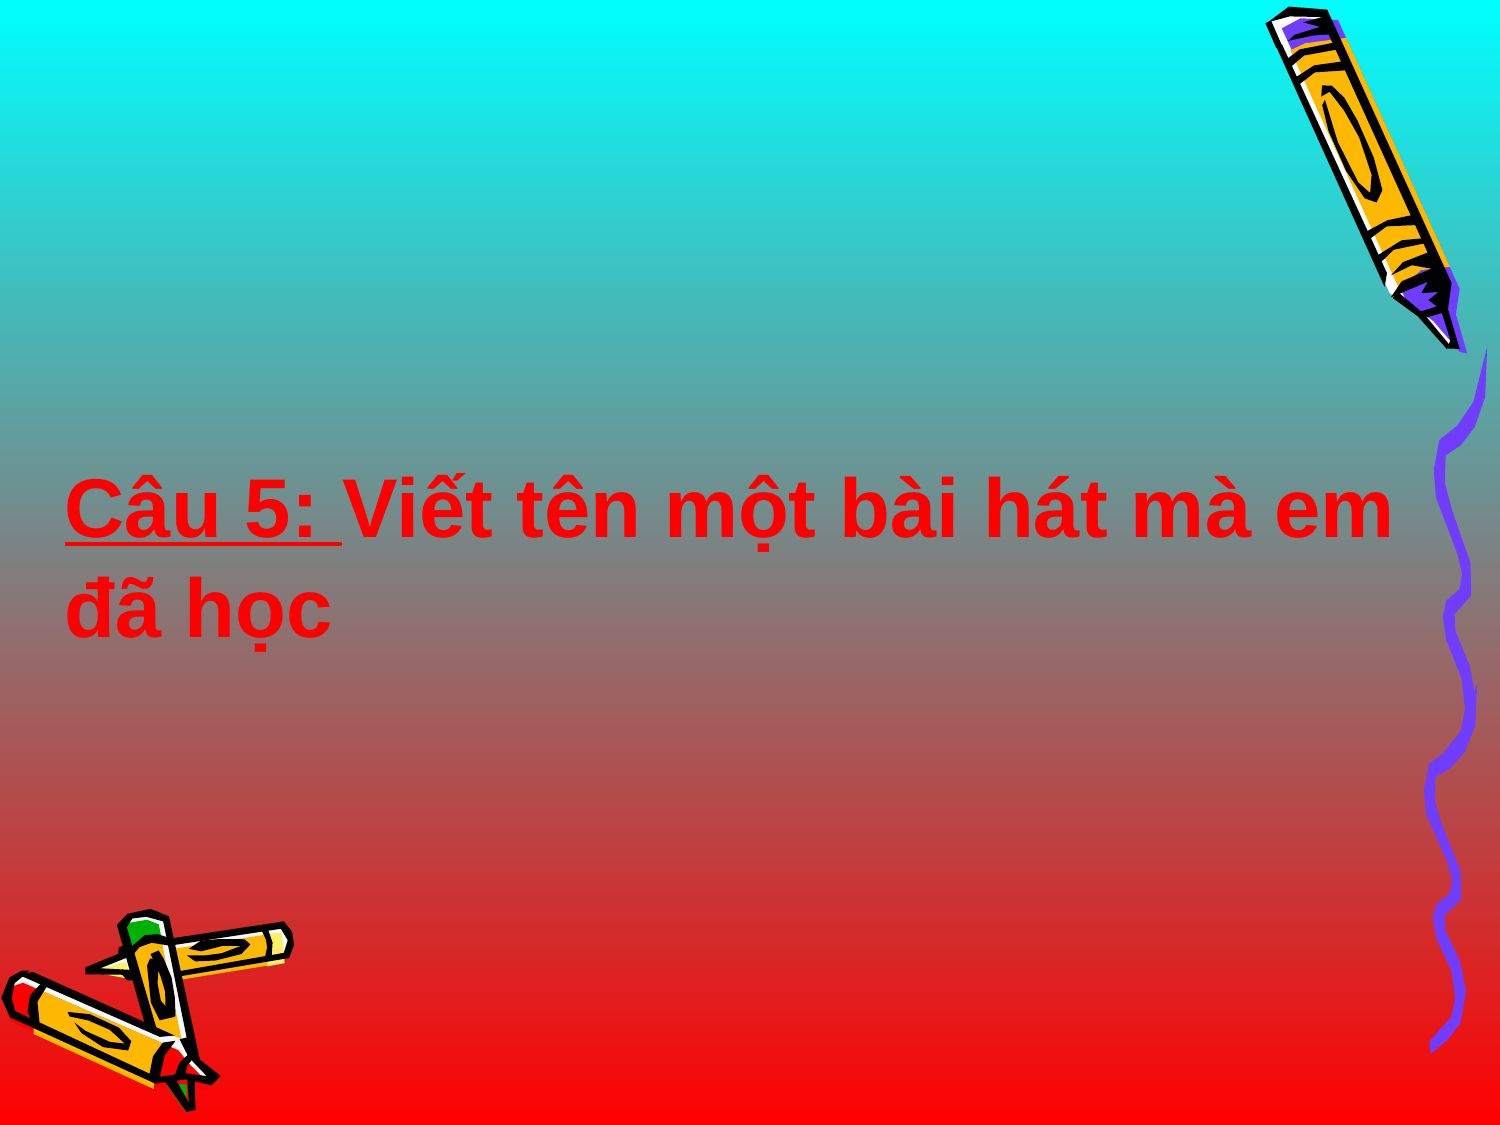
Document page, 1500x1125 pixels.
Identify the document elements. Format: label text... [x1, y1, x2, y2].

text_box Câu 5: Viết tên một bài hát mà em đã học [50, 37, 1438, 662]
